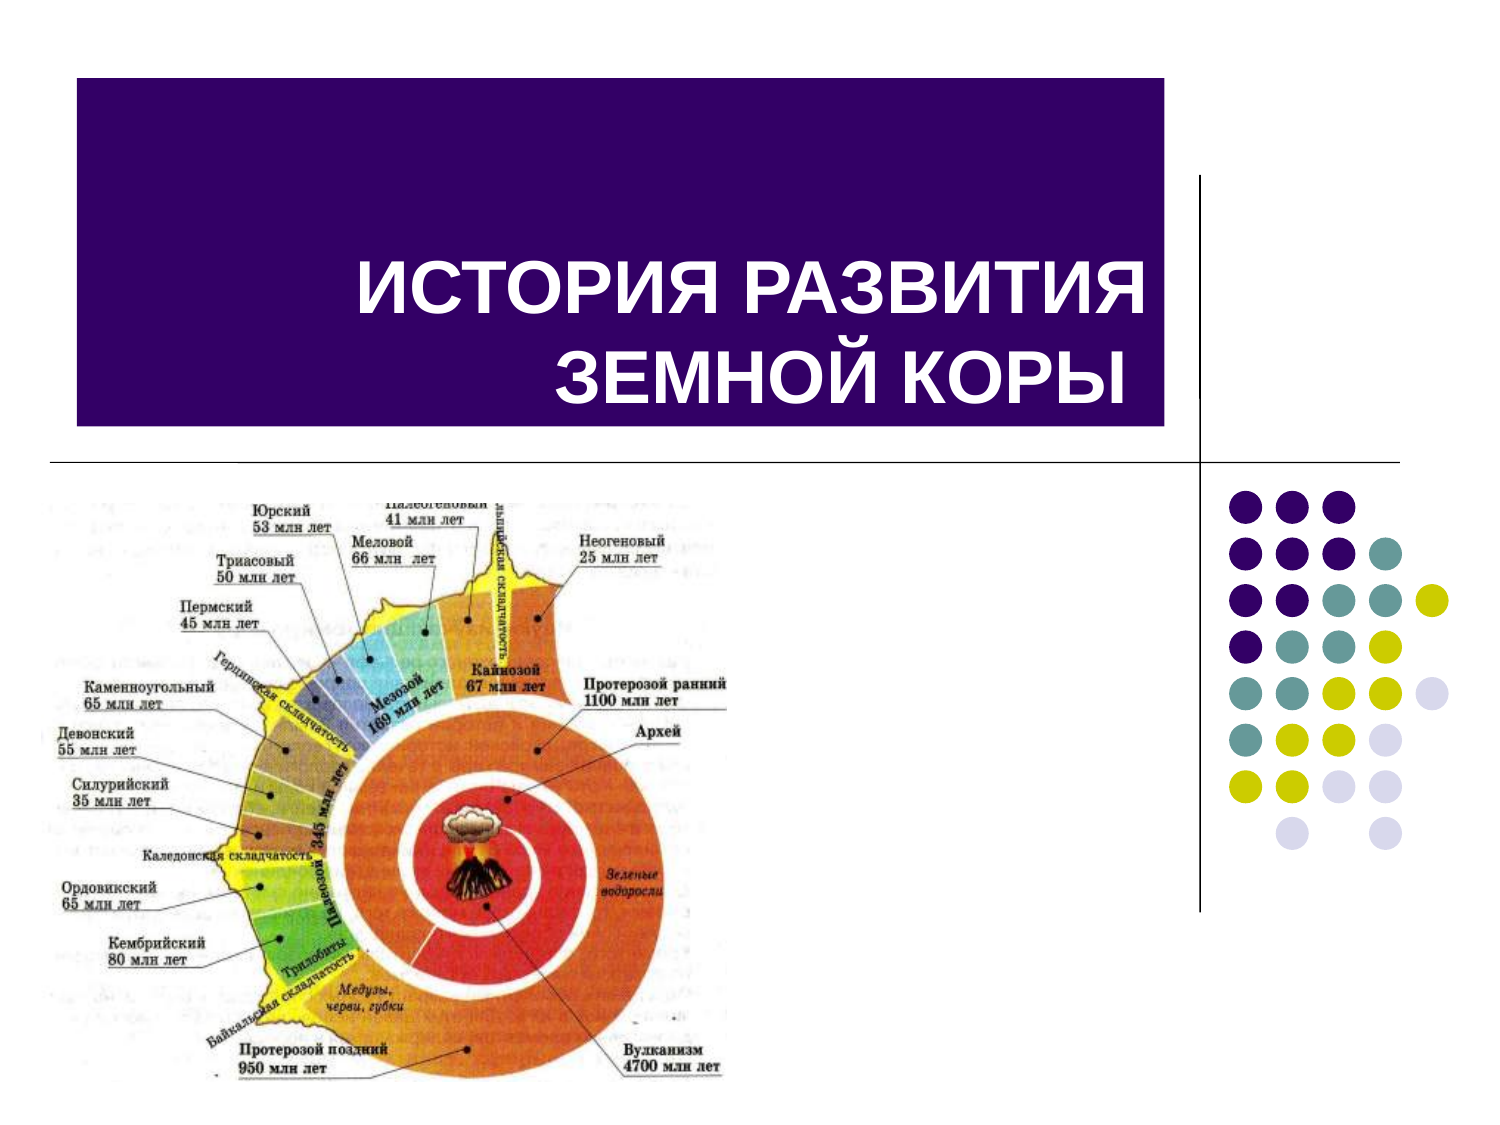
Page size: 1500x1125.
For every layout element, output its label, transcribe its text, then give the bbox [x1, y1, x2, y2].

picture [41, 503, 727, 1082]
title ИСТОРИЯ РАЗВИТИЯ ЗЕМНОЙ КОРЫ [76, 78, 1165, 427]
